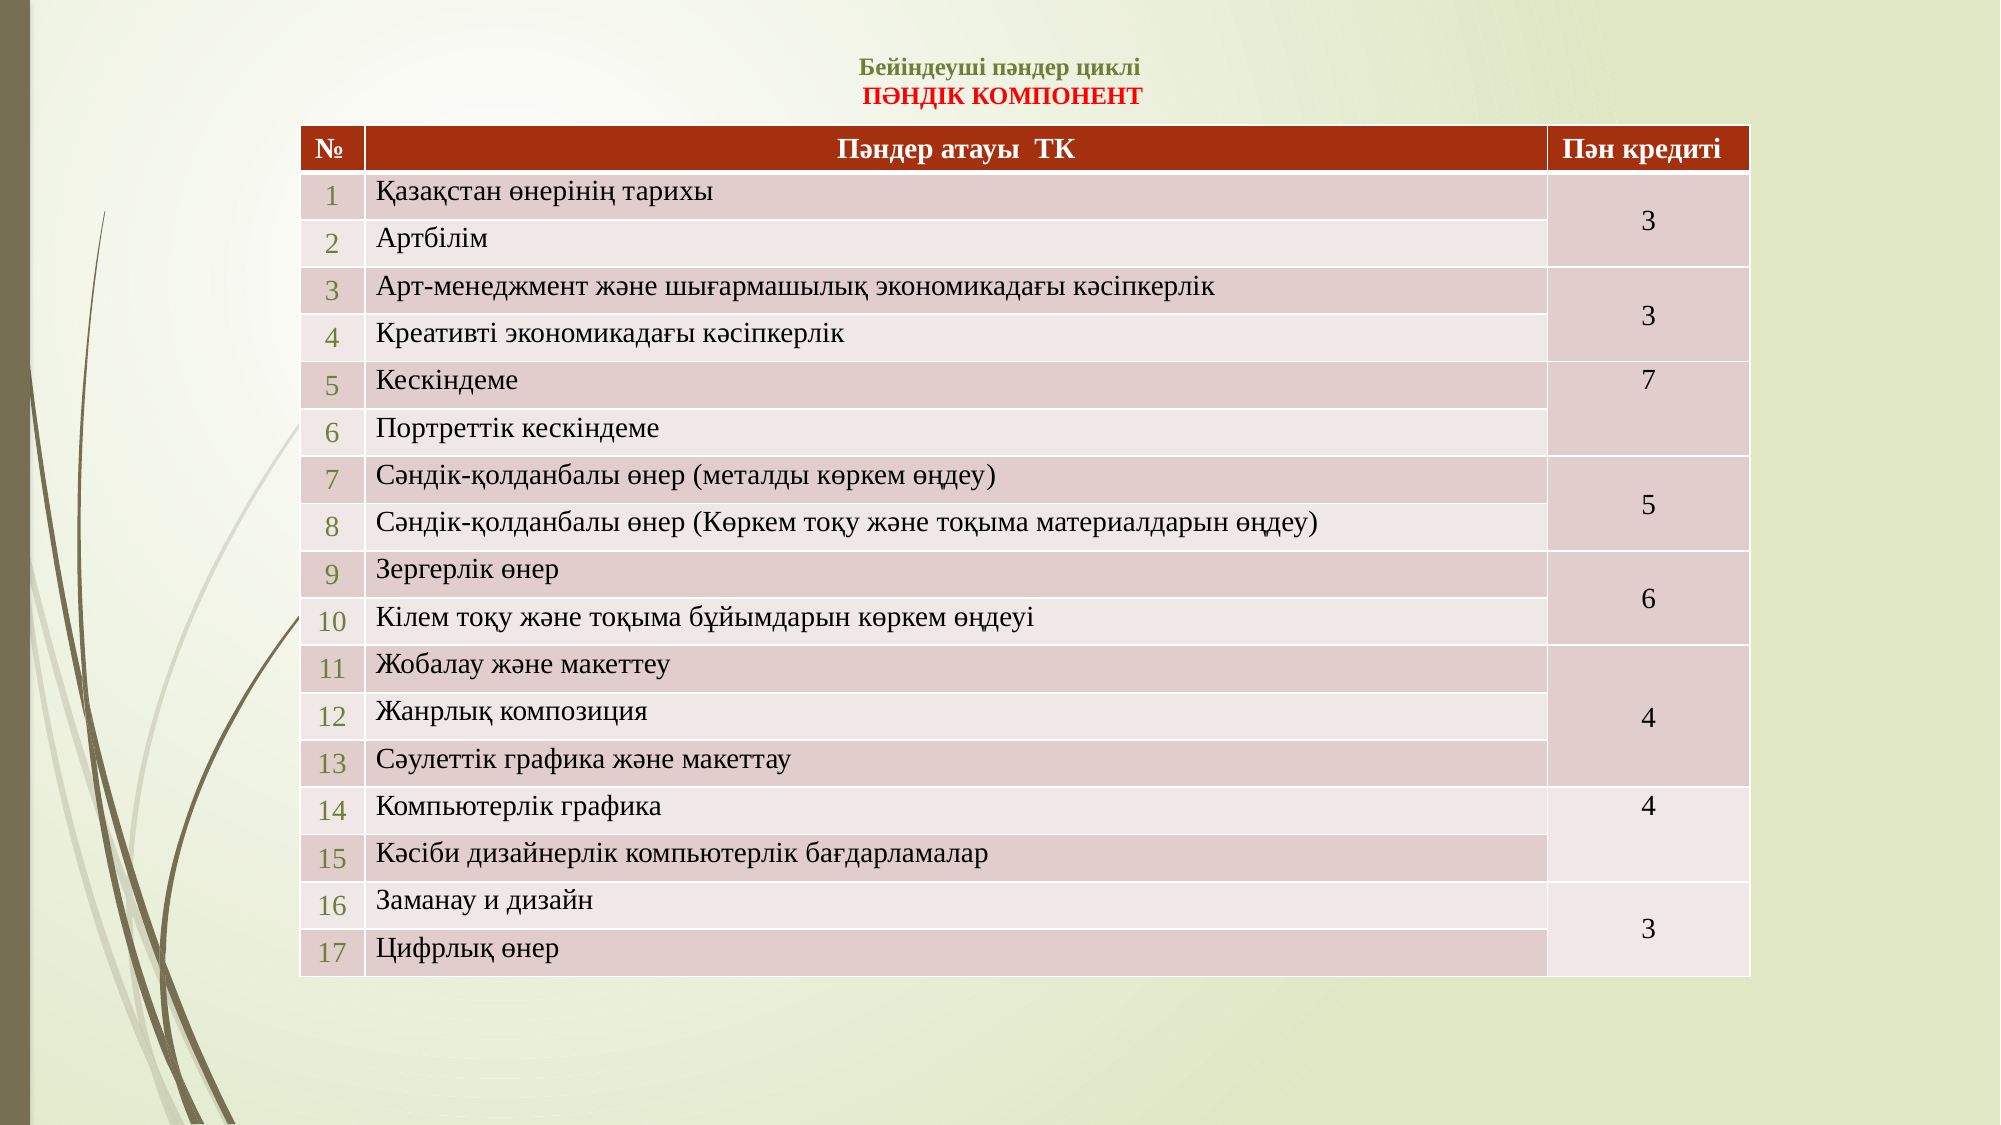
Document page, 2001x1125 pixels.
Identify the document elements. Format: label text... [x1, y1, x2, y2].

table_cell 5 [301, 362, 364, 408]
table_cell 6 [301, 410, 364, 455]
table_cell 4 [301, 315, 364, 361]
table_cell 10 [301, 599, 364, 644]
table_cell Жанрлық композиция [366, 694, 1547, 739]
table_cell 3 [301, 268, 364, 313]
table_cell 16 [301, 883, 364, 928]
title Бейіндеуші пәндер циклі ПӘНДІК КОМПОНЕНТ [150, 50, 1850, 111]
table_header № [301, 126, 364, 170]
table_cell Артбілім [366, 221, 1547, 266]
table_cell Заманау и дизайн [366, 883, 1547, 928]
table_cell 13 [301, 741, 364, 786]
table_cell Портреттік кескіндеме [366, 410, 1547, 455]
table_cell 4 [1548, 788, 1749, 881]
table_cell 14 [301, 788, 364, 834]
table_header Пән кредиті [1548, 126, 1749, 170]
table_cell Сәулеттік графика және макеттау [366, 741, 1547, 786]
table_cell 7 [1548, 362, 1749, 455]
table_cell Цифрлық өнер [366, 930, 1547, 976]
table_header Пәндер атауы ТК [366, 126, 1547, 170]
table_cell 17 [301, 930, 364, 976]
table_cell 15 [301, 835, 364, 881]
table_cell 4 [1548, 646, 1749, 786]
table_cell Сәндік-қолданбалы өнер (металды көркем өңдеу) [366, 457, 1547, 503]
table_cell 11 [301, 646, 364, 692]
table_cell 5 [1548, 457, 1749, 550]
table_cell Креативті экономикадағы кәсіпкерлік [366, 315, 1547, 361]
table_cell 3 [1548, 883, 1749, 976]
table_cell 12 [301, 694, 364, 739]
table_cell 7 [301, 457, 364, 503]
table_cell Кескіндеме [366, 362, 1547, 408]
table_cell 3 [1548, 175, 1749, 266]
table_cell Қазақстан өнерінің тарихы [366, 175, 1547, 219]
table_cell 3 [1548, 268, 1749, 361]
table_cell 1 [301, 175, 364, 219]
table_cell 6 [1548, 552, 1749, 644]
table_cell Жобалау және макеттеу [366, 646, 1547, 692]
table_cell 8 [301, 504, 364, 550]
table_cell Кәсіби дизайнерлік компьютерлік бағдарламалар [366, 835, 1547, 881]
table_cell Сәндік-қолданбалы өнер (Көркем тоқу және тоқыма материалдарын өңдеу) [366, 504, 1547, 550]
table_cell 9 [301, 552, 364, 597]
table_cell Арт-менеджмент және шығармашылық экономикадағы кәсіпкерлік [366, 268, 1547, 313]
table_cell Компьютерлік графика [366, 788, 1547, 834]
table_cell Зергерлік өнер [366, 552, 1547, 597]
table_cell Кілем тоқу және тоқыма бұйымдарын көркем өңдеуі [366, 599, 1547, 644]
table_cell 2 [301, 221, 364, 266]
